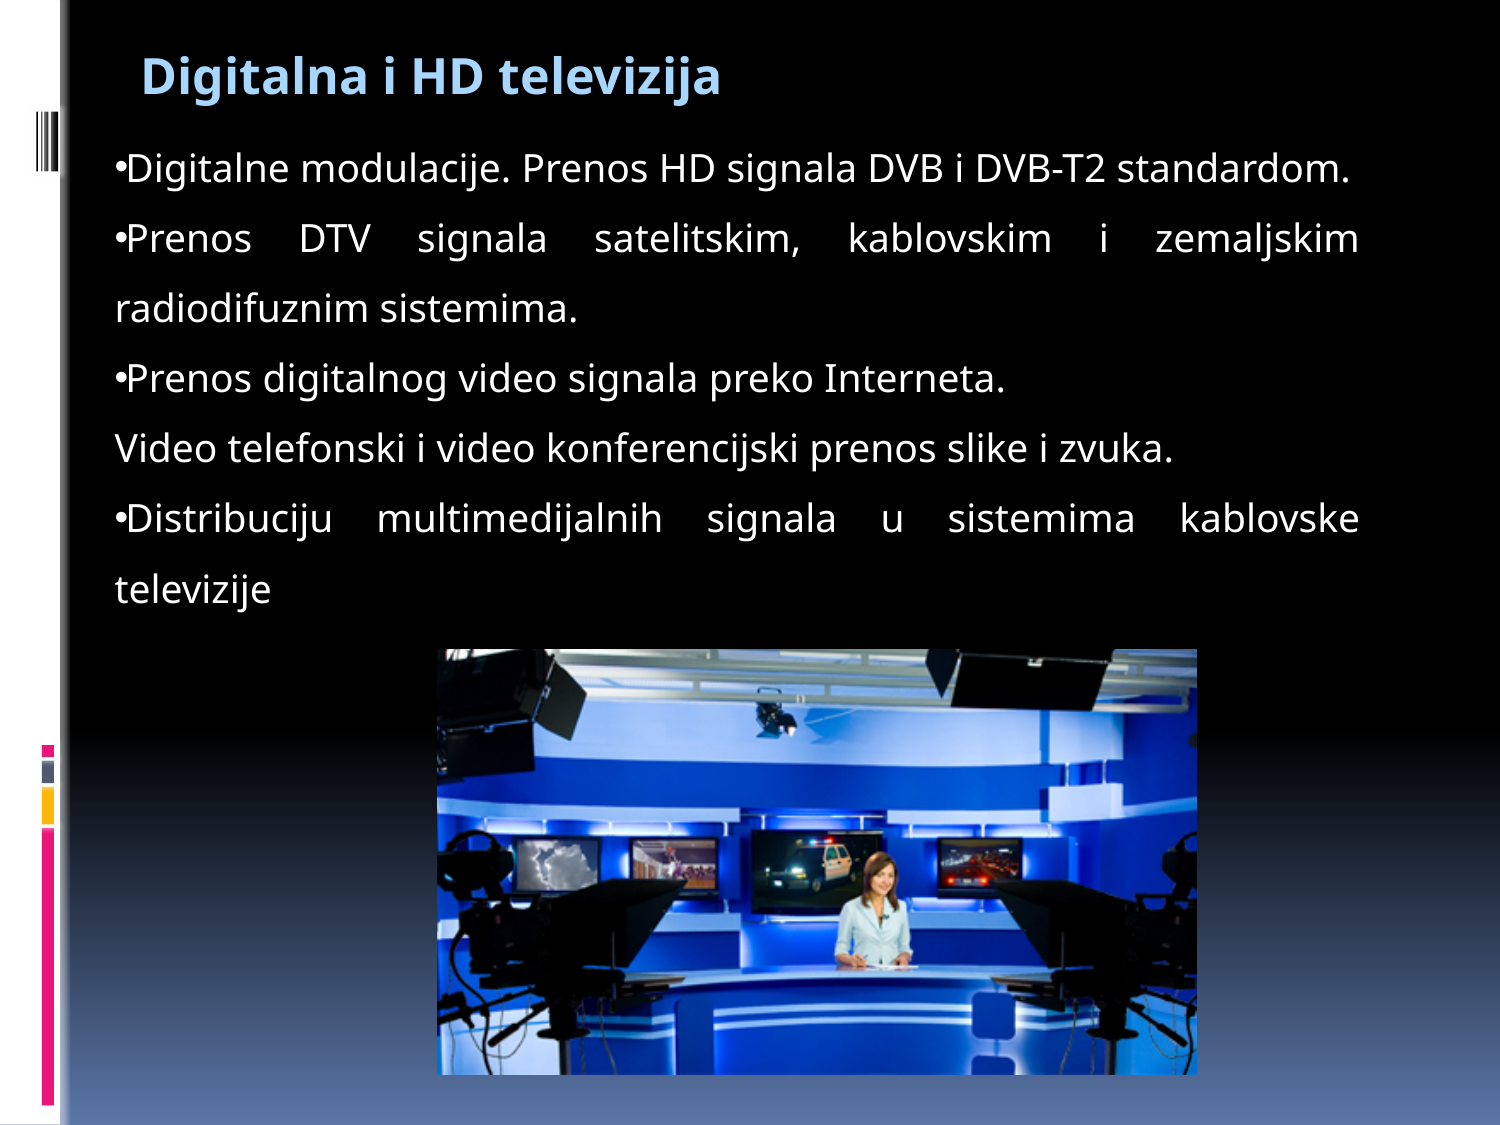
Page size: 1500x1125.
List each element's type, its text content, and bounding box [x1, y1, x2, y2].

text_box Digitalna i HD televizija [112, 37, 1075, 112]
picture [436, 649, 1197, 1076]
text_box Digitalne modulacije. Prenos HD signala DVB i DVB-T2 standardom. Prenos DTV signala satelitskim, kablovskim i zemaljskim radiodifuznim sistemima. Prenos digitalnog video signala preko Interneta. Video telefonski i video konferencijski prenos slike i zvuka. Distribuciju multimedijalnih signala u sistemima kablovske televizije [99, 112, 1375, 625]
